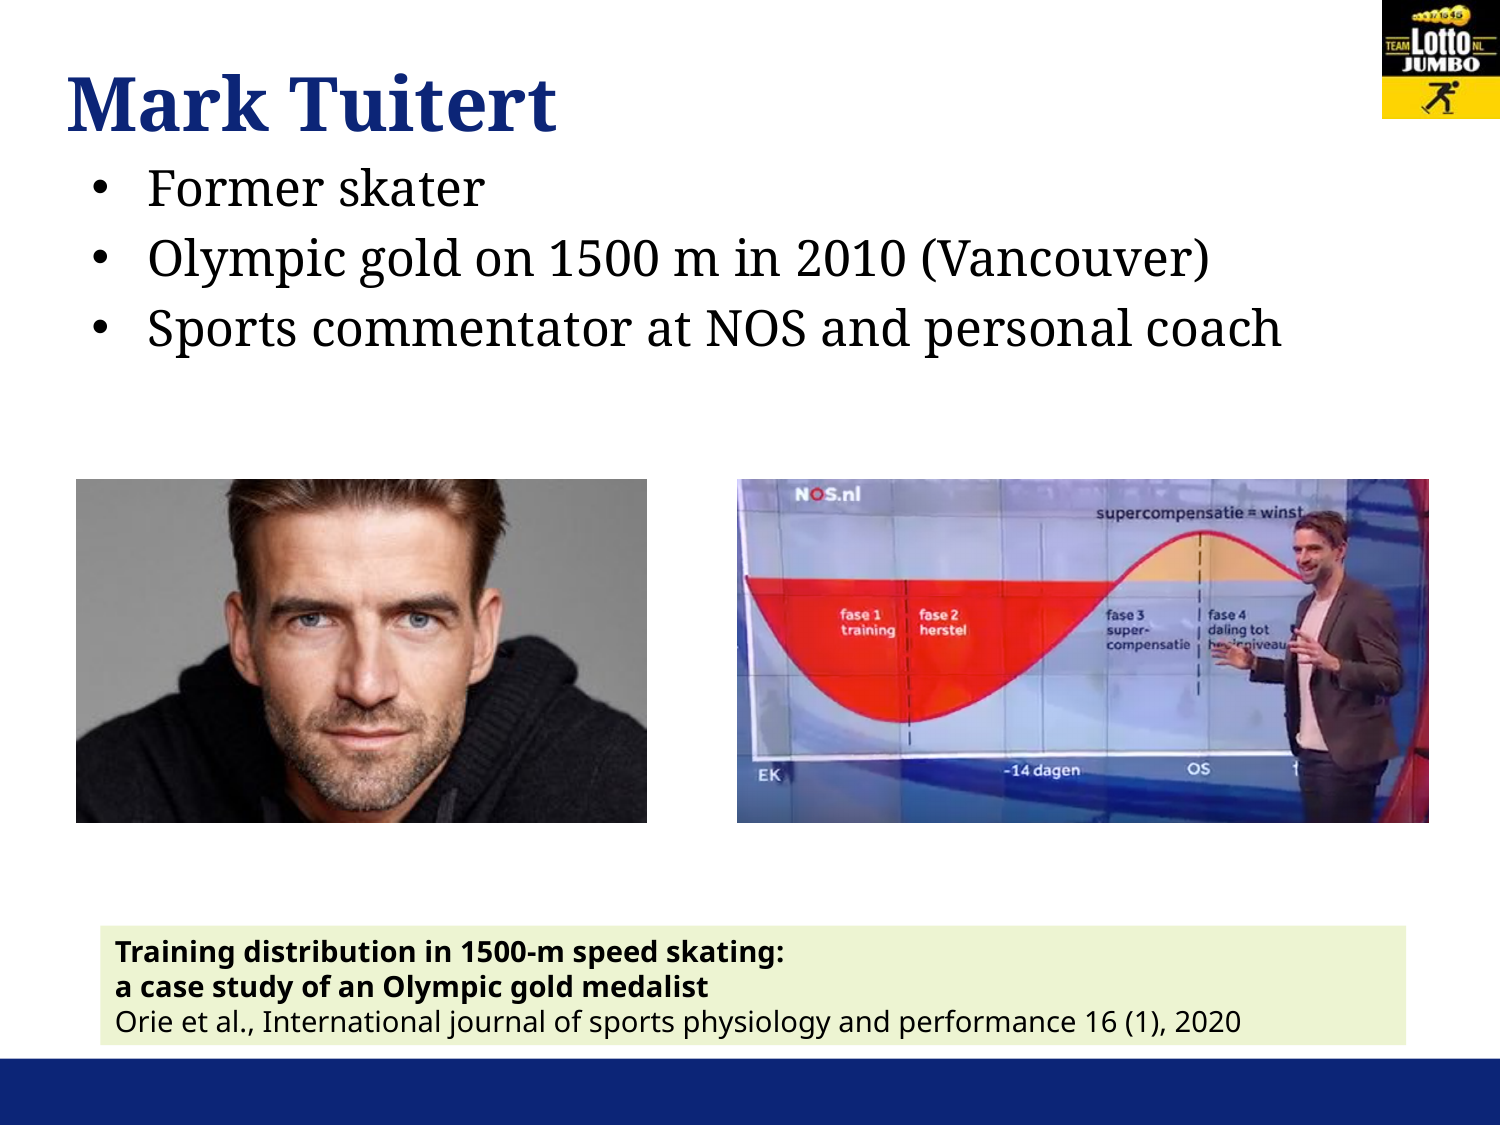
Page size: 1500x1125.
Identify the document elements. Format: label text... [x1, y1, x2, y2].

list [76, 479, 647, 823]
text_box Training distribution in 1500-m speed skating: a case study of an Olympic gold medalist Orie et al., International journal of sports physiology and performance 16 (1), 2020 [100, 925, 1407, 1046]
picture [1381, 0, 1500, 119]
text_box Former skater Olympic gold on 1500 m in 2010 (Vancouver) Sports commentator at NOS and personal coach [76, 148, 1471, 421]
title Mark Tuitert [66, 66, 1434, 138]
picture [737, 479, 1430, 823]
